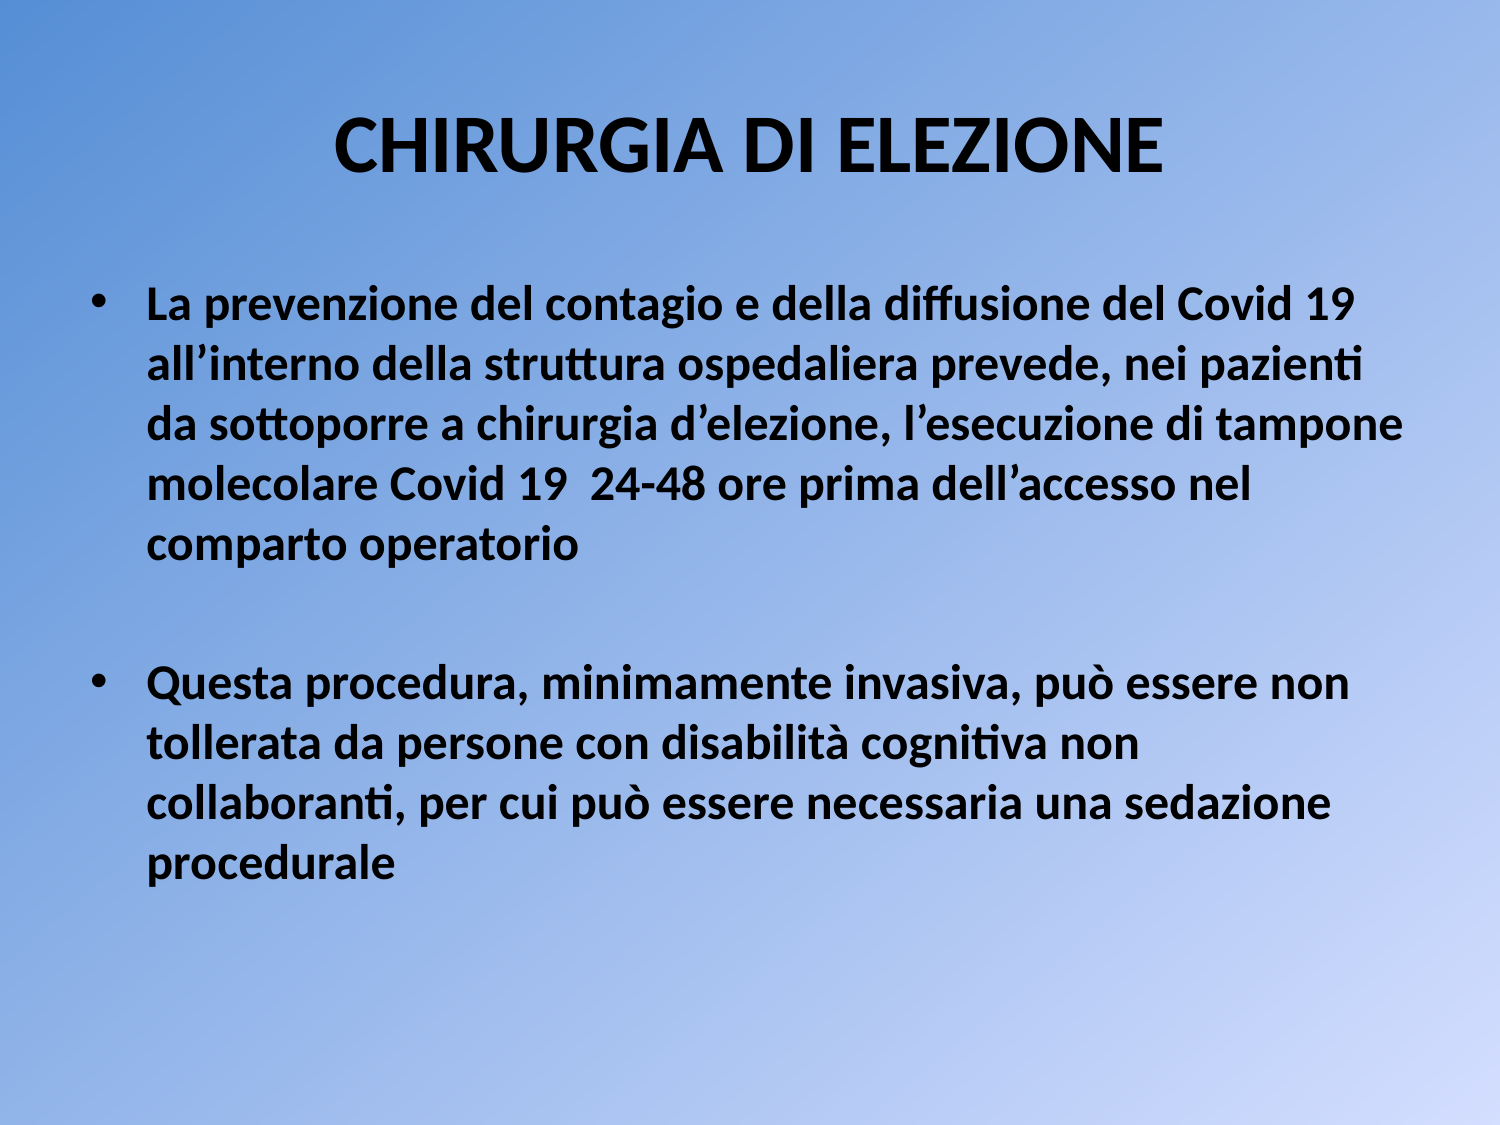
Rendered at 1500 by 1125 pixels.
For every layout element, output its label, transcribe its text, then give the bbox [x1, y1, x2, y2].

title CHIRURGIA DI ELEZIONE [75, 45, 1425, 233]
list La prevenzione del contagio e della diffusione del Covid 19 all’interno della struttura ospedaliera prevede, nei pazienti da sottoporre a chirurgia d’elezione, l’esecuzione di tampone molecolare Covid 19 24-48 ore prima dell’accesso nel comparto operatorio Questa procedura, minimamente invasiva, può essere non tollerata da persone con disabilità cognitiva non collaboranti, per cui può essere necessaria una sedazione procedurale [75, 262, 1425, 1005]
